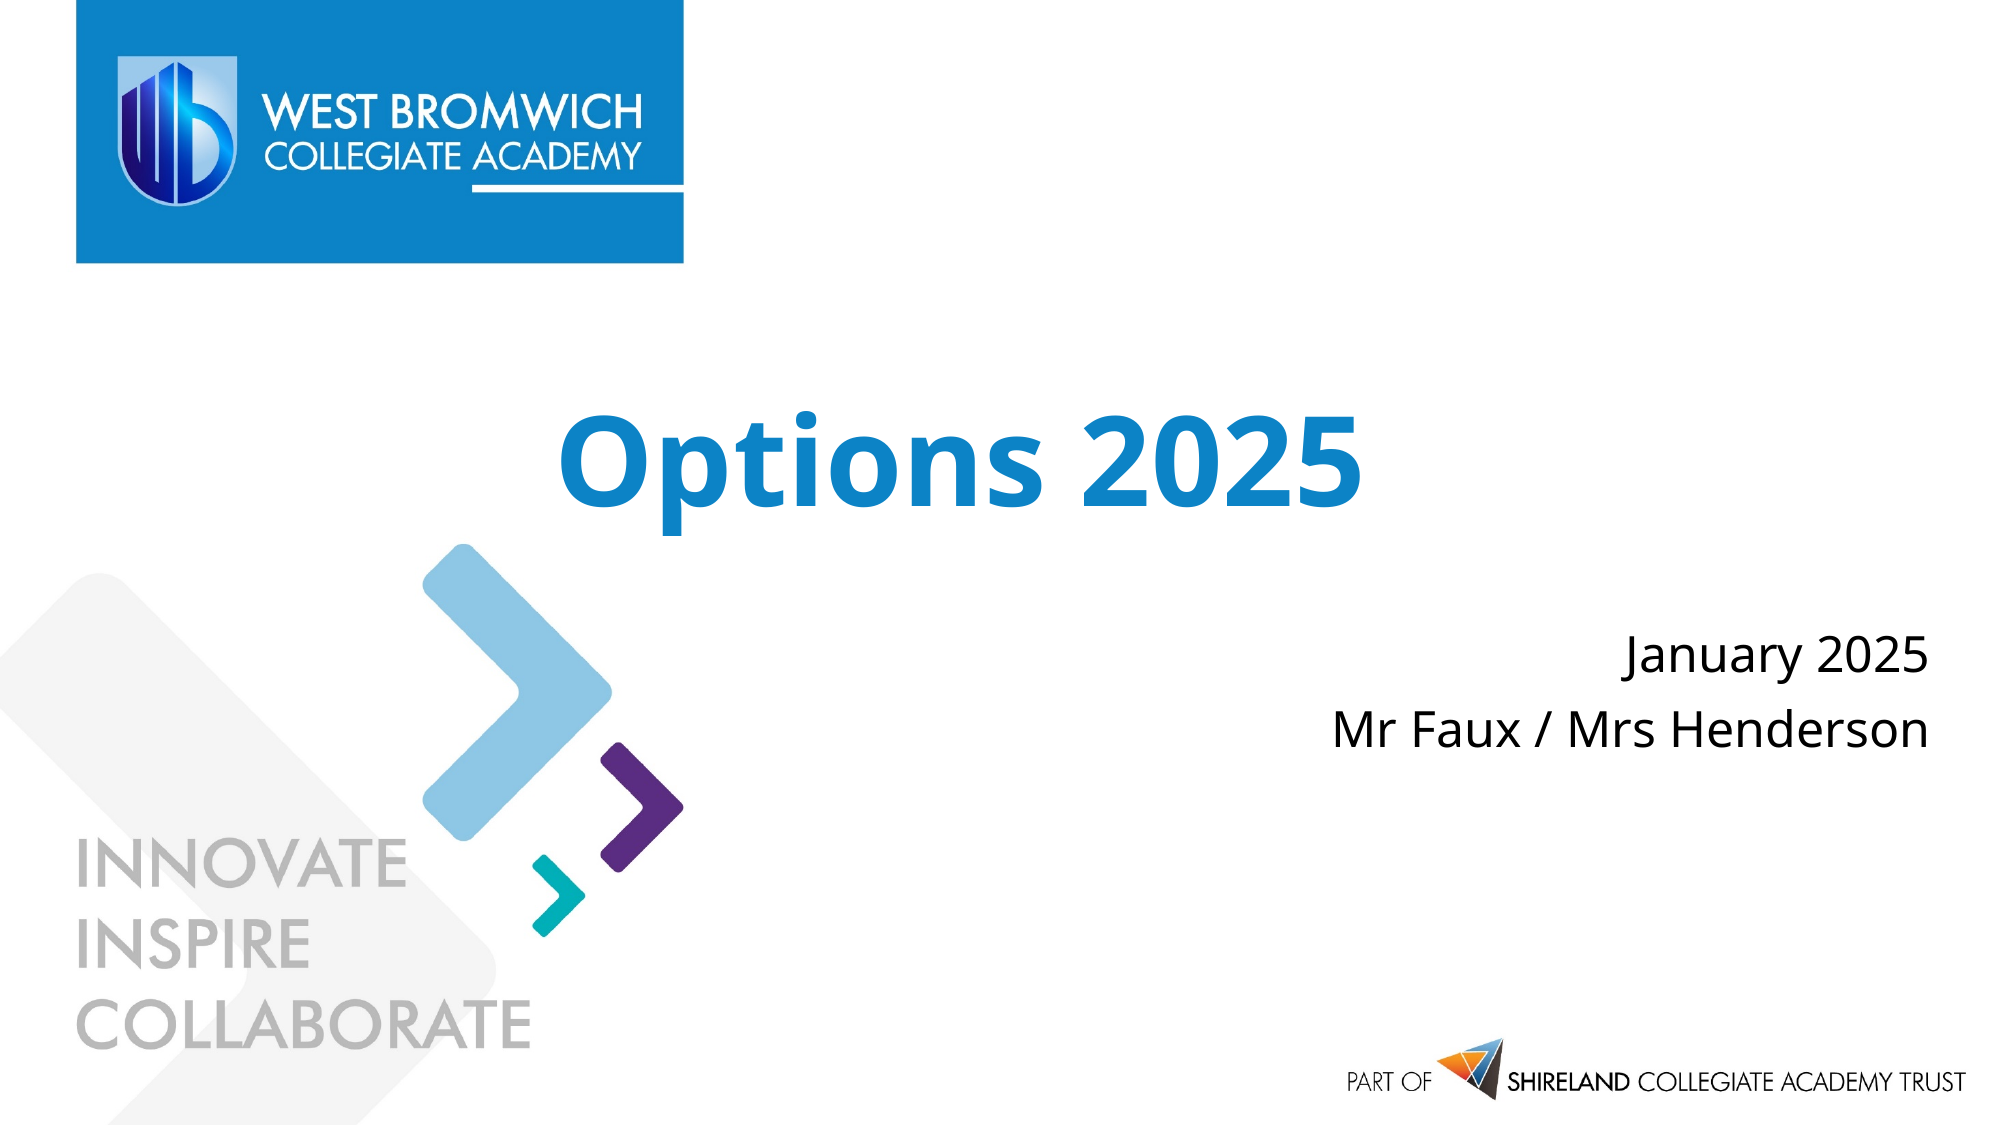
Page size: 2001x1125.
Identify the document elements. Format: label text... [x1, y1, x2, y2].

picture [0, 0, 2000, 1125]
title Options 2025 [539, 149, 1665, 541]
subtitle January 2025 Mr Faux / Mrs Henderson [267, 621, 1946, 894]
